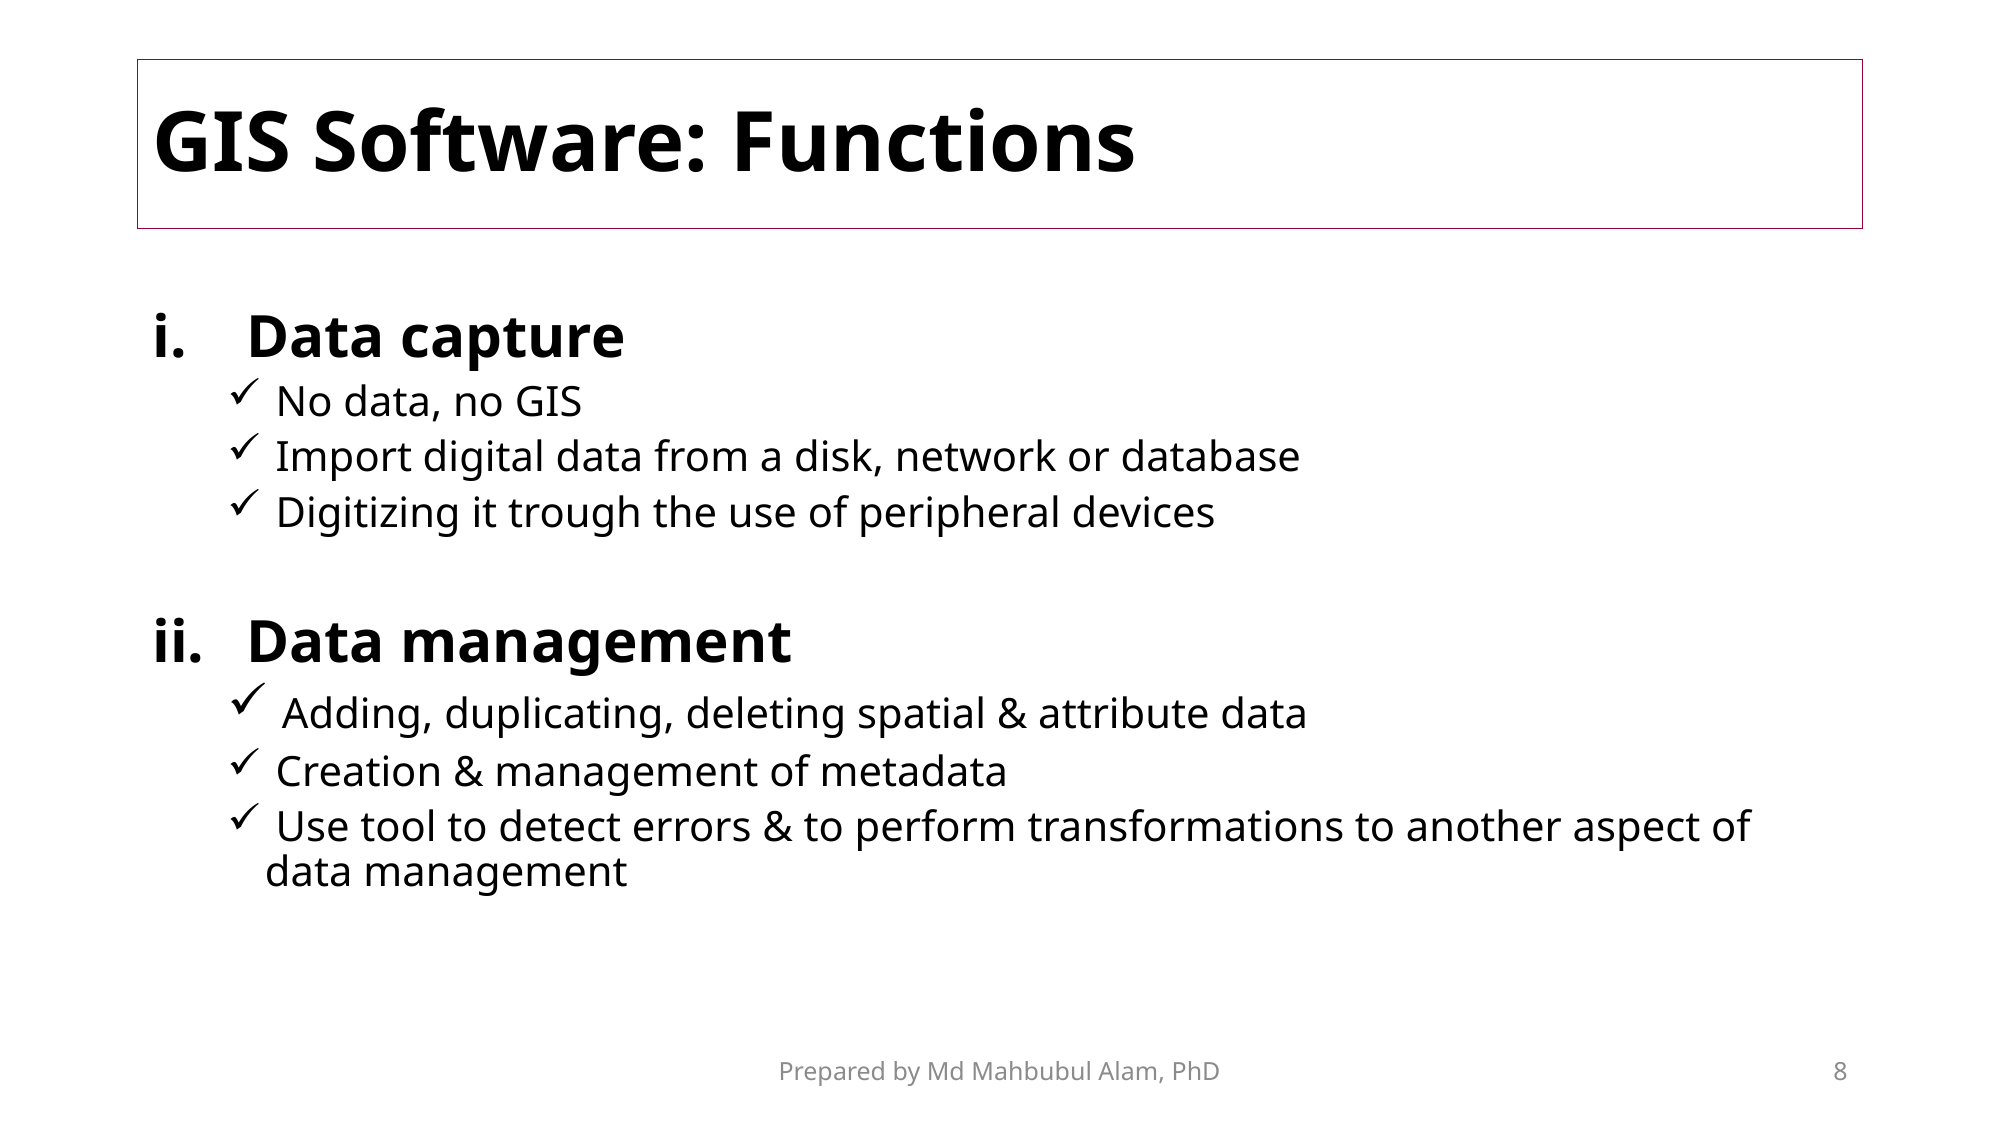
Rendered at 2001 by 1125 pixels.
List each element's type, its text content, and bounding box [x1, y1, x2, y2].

slide_number 8 [1412, 1042, 1863, 1103]
list Data capture No data, no GIS Import digital data from a disk, network or database Digitizing it trough the use of peripheral devices Data management Adding, duplicating, deleting spatial & attribute data Creation & management of metadata Use tool to detect errors & to perform transformations to another aspect of data management [137, 299, 1863, 1014]
title GIS Software: Functions [137, 59, 1863, 229]
footer Prepared by Md Mahbubul Alam, PhD [662, 1042, 1338, 1103]
